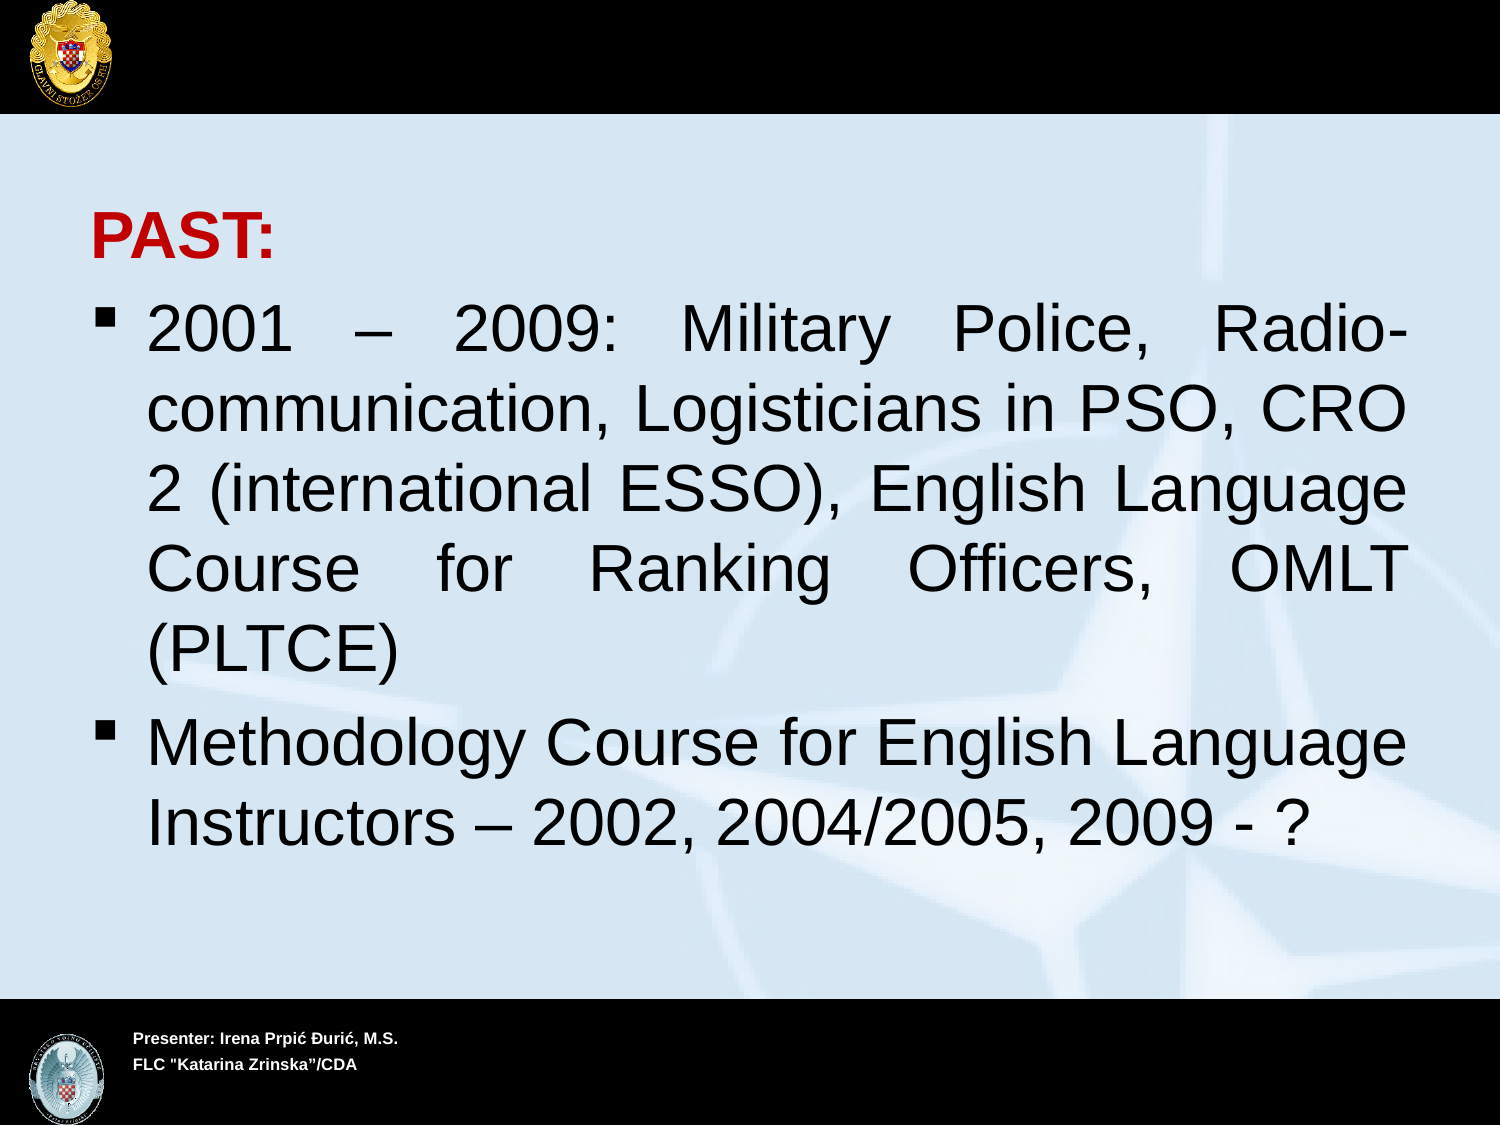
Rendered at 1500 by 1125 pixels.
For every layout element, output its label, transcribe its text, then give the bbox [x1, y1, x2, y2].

picture [29, 1034, 104, 1125]
list PAST: 2001 – 2009: Military Police, Radio-communication, Logisticians in PSO, CRO 2 (international ESSO), English Language Course for Ranking Officers, OMLT (PLTCE) Methodology Course for English Language Instructors – 2002, 2004/2005, 2009 - ? [75, 184, 1425, 1005]
picture [29, 0, 112, 107]
picture [0, 114, 1500, 999]
